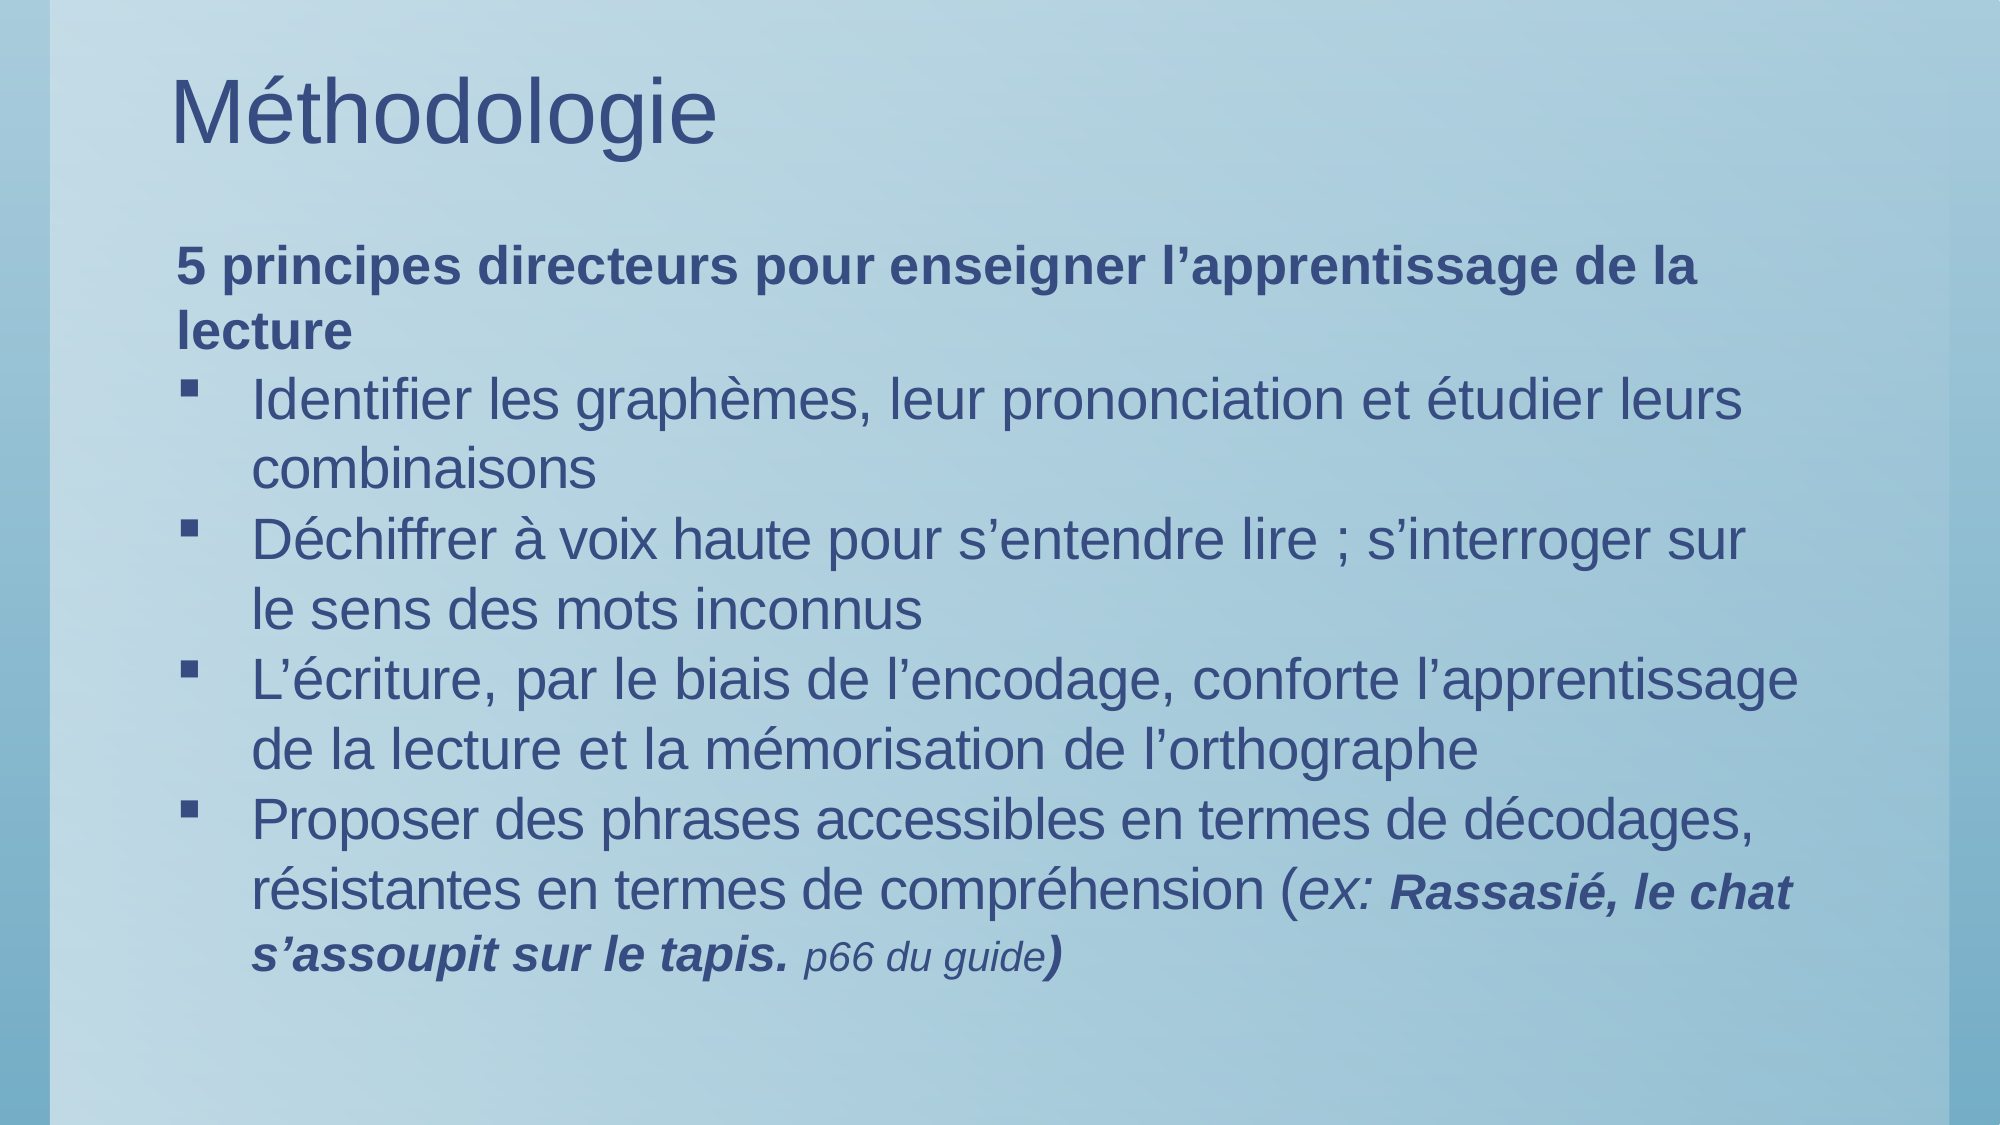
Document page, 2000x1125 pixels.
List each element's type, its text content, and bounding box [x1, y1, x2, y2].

list 5 principes directeurs pour enseigner l’apprentissage de la lecture Identifier les graphèmes, leur prononciation et étudier leurs combinaisons Déchiffrer à voix haute pour s’entendre lire ; s’interroger sur le sens des mots inconnus L’écriture, par le biais de l’encodage, conforte l’apprentissage de la lecture et la mémorisation de l’orthographe Proposer des phrases accessibles en termes de décodages, résistantes en termes de compréhension (ex: Rassasié, le chat s’assoupit sur le tapis. p66 du guide) [154, 219, 1821, 1094]
title Méthodologie [149, 54, 1816, 173]
